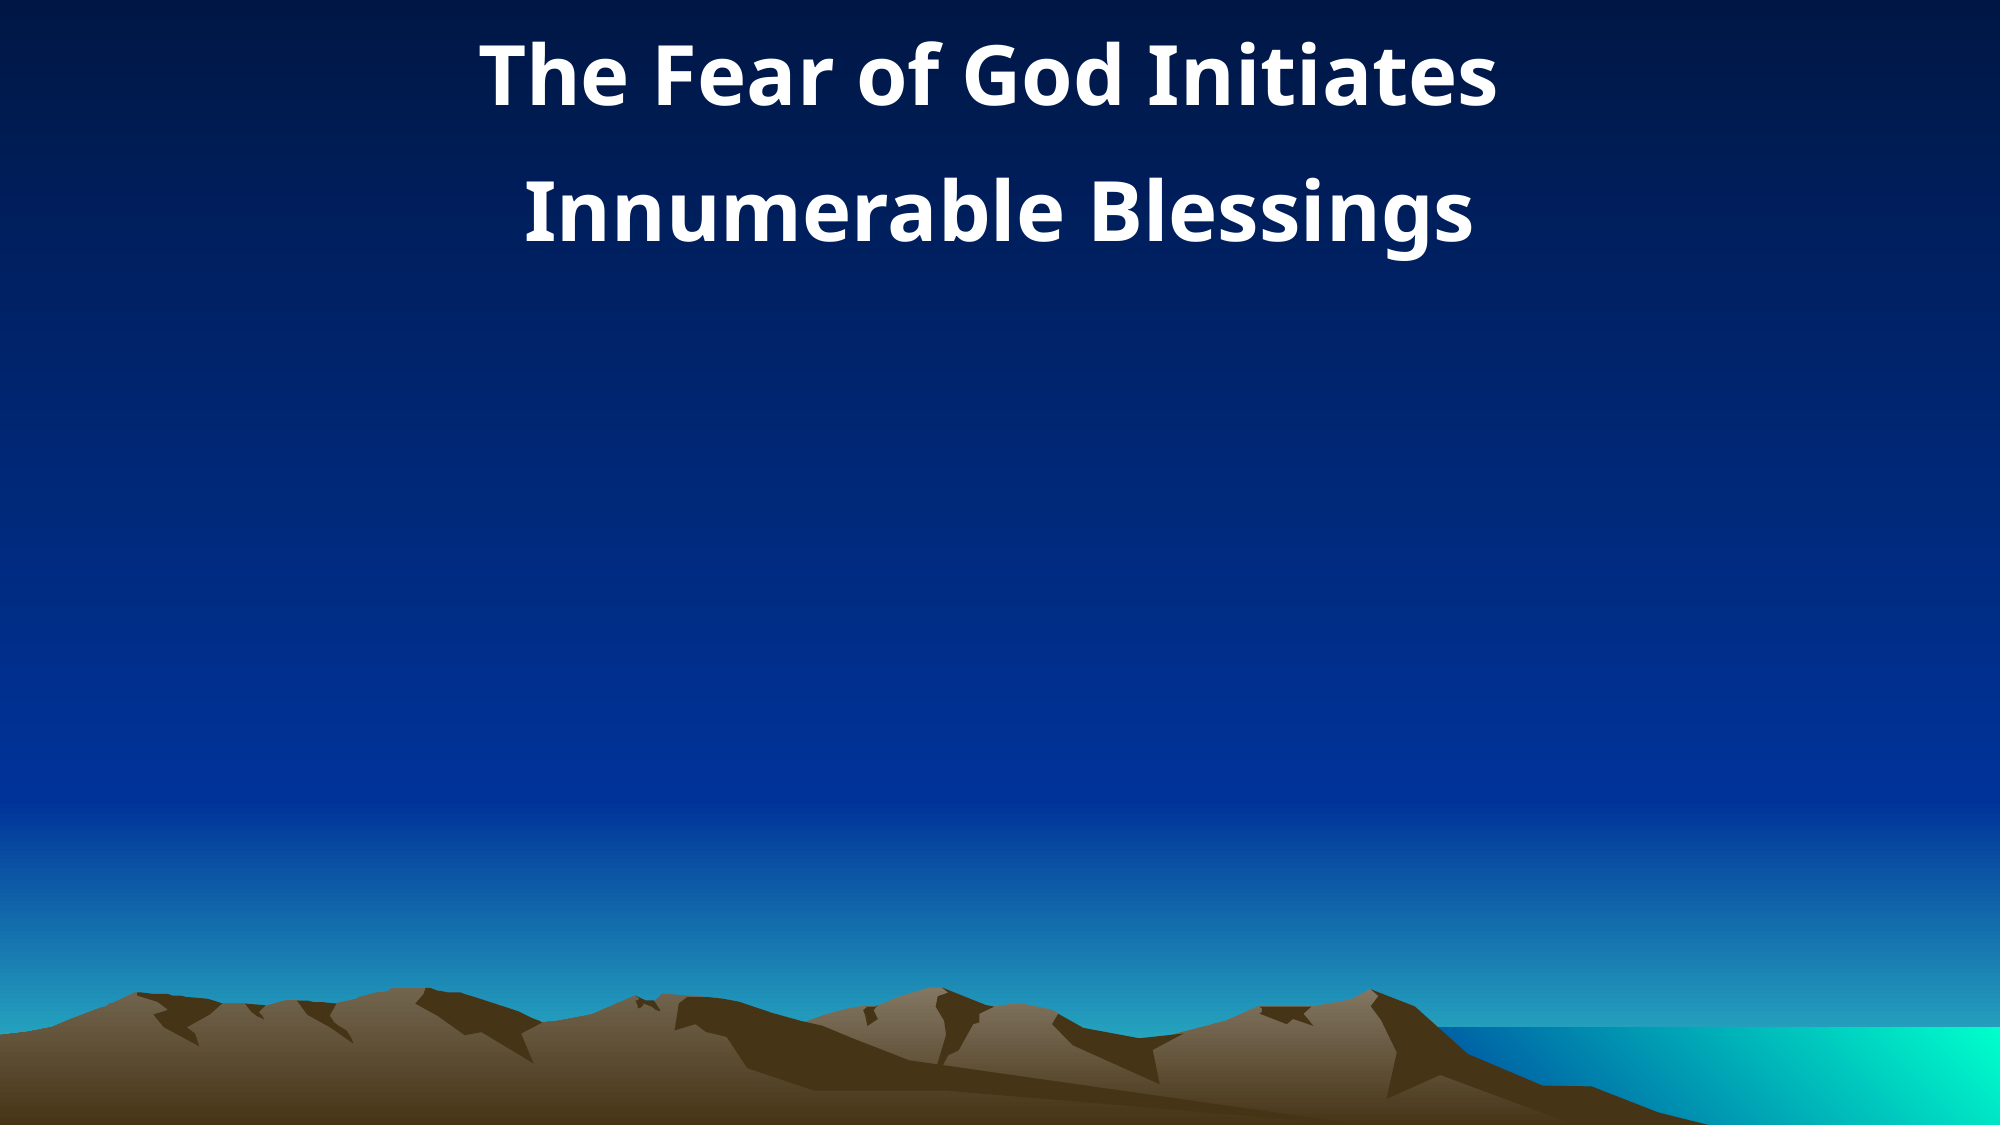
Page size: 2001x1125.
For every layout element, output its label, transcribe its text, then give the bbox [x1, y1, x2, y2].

text_box The Fear of God Initiates Innumerable Blessings [0, 0, 2000, 900]
